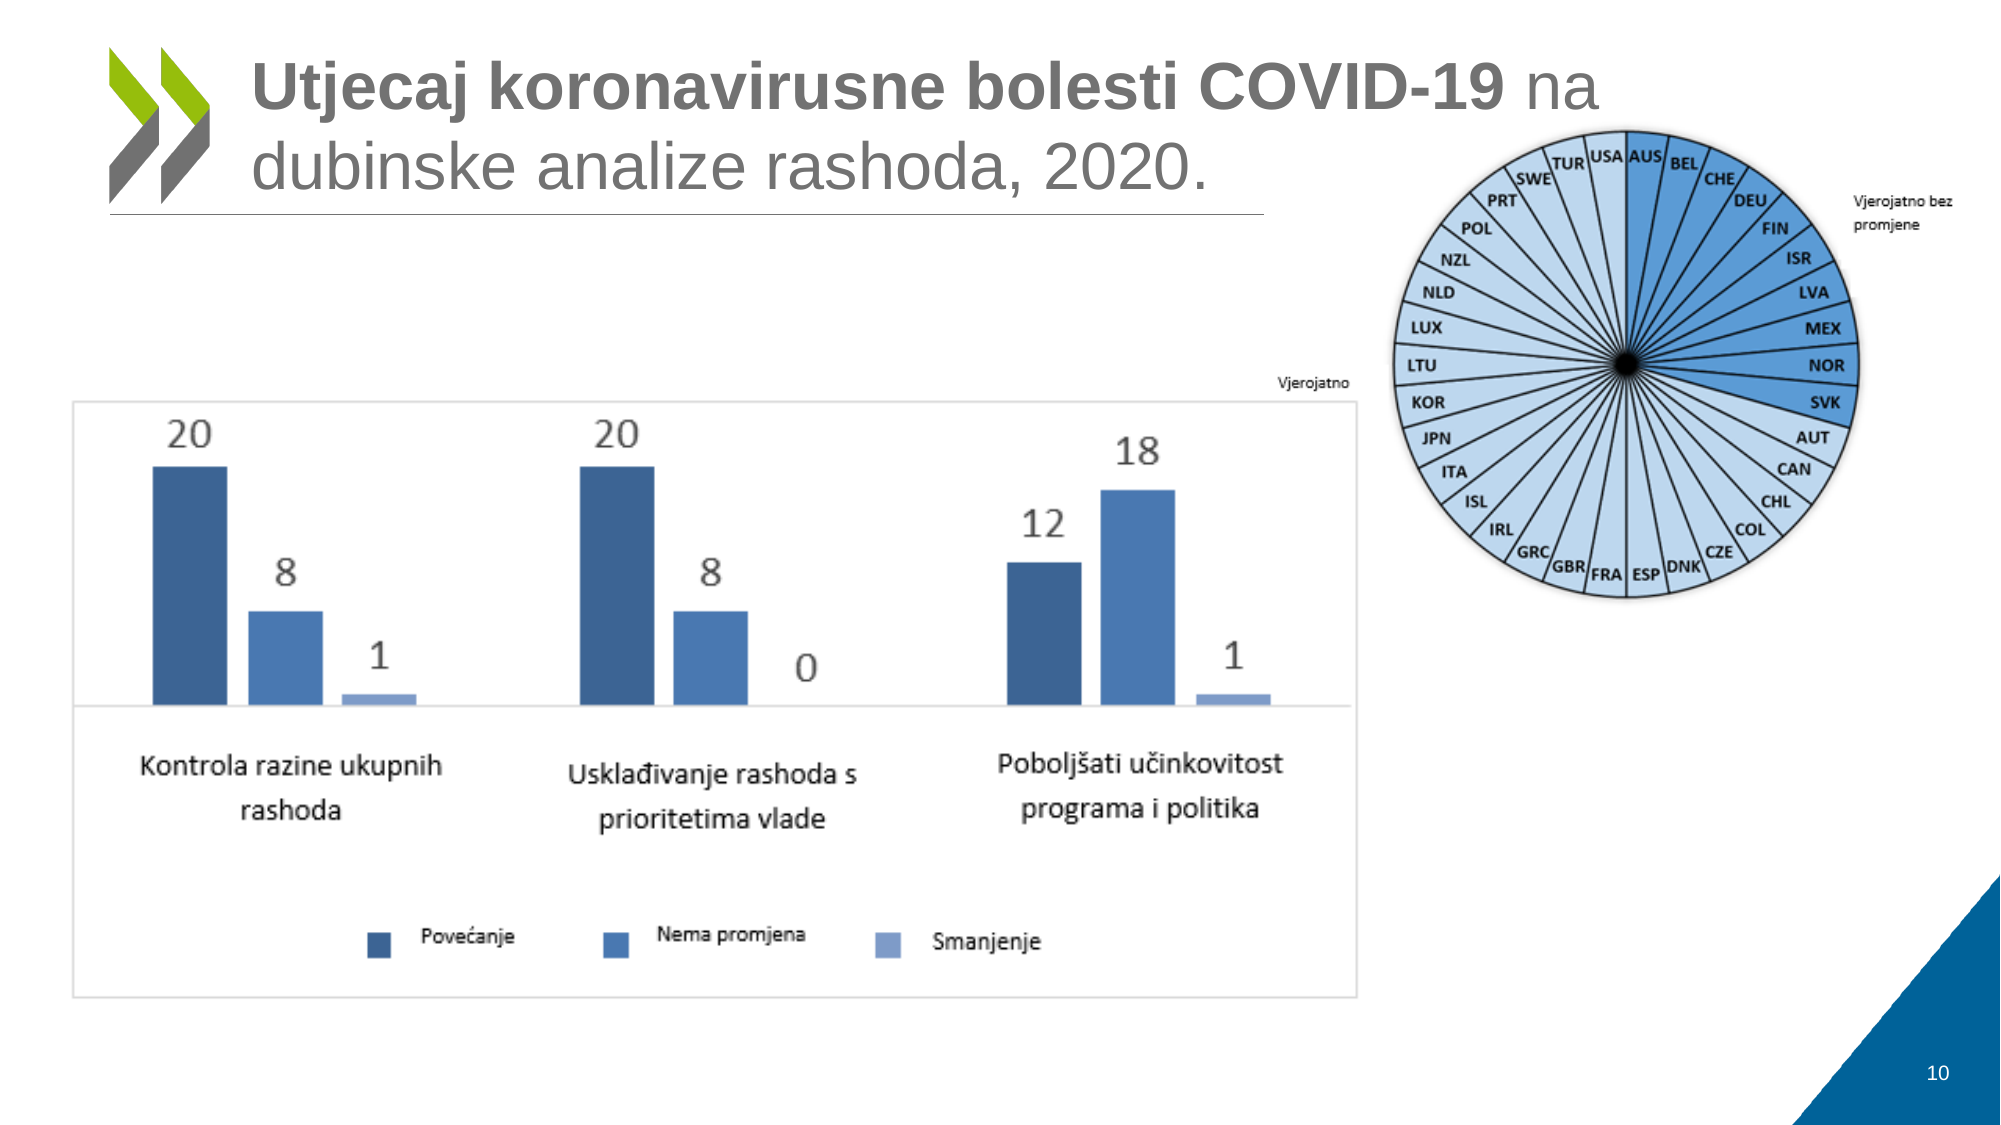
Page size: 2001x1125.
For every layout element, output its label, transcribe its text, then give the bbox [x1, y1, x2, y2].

picture [1792, 874, 2000, 1125]
title Utjecaj koronavirusne bolesti COVID-19 na dubinske analize rashoda, 2020. [236, 38, 1859, 207]
slide_number 10 [1889, 1051, 1965, 1092]
picture [62, 111, 1965, 1014]
